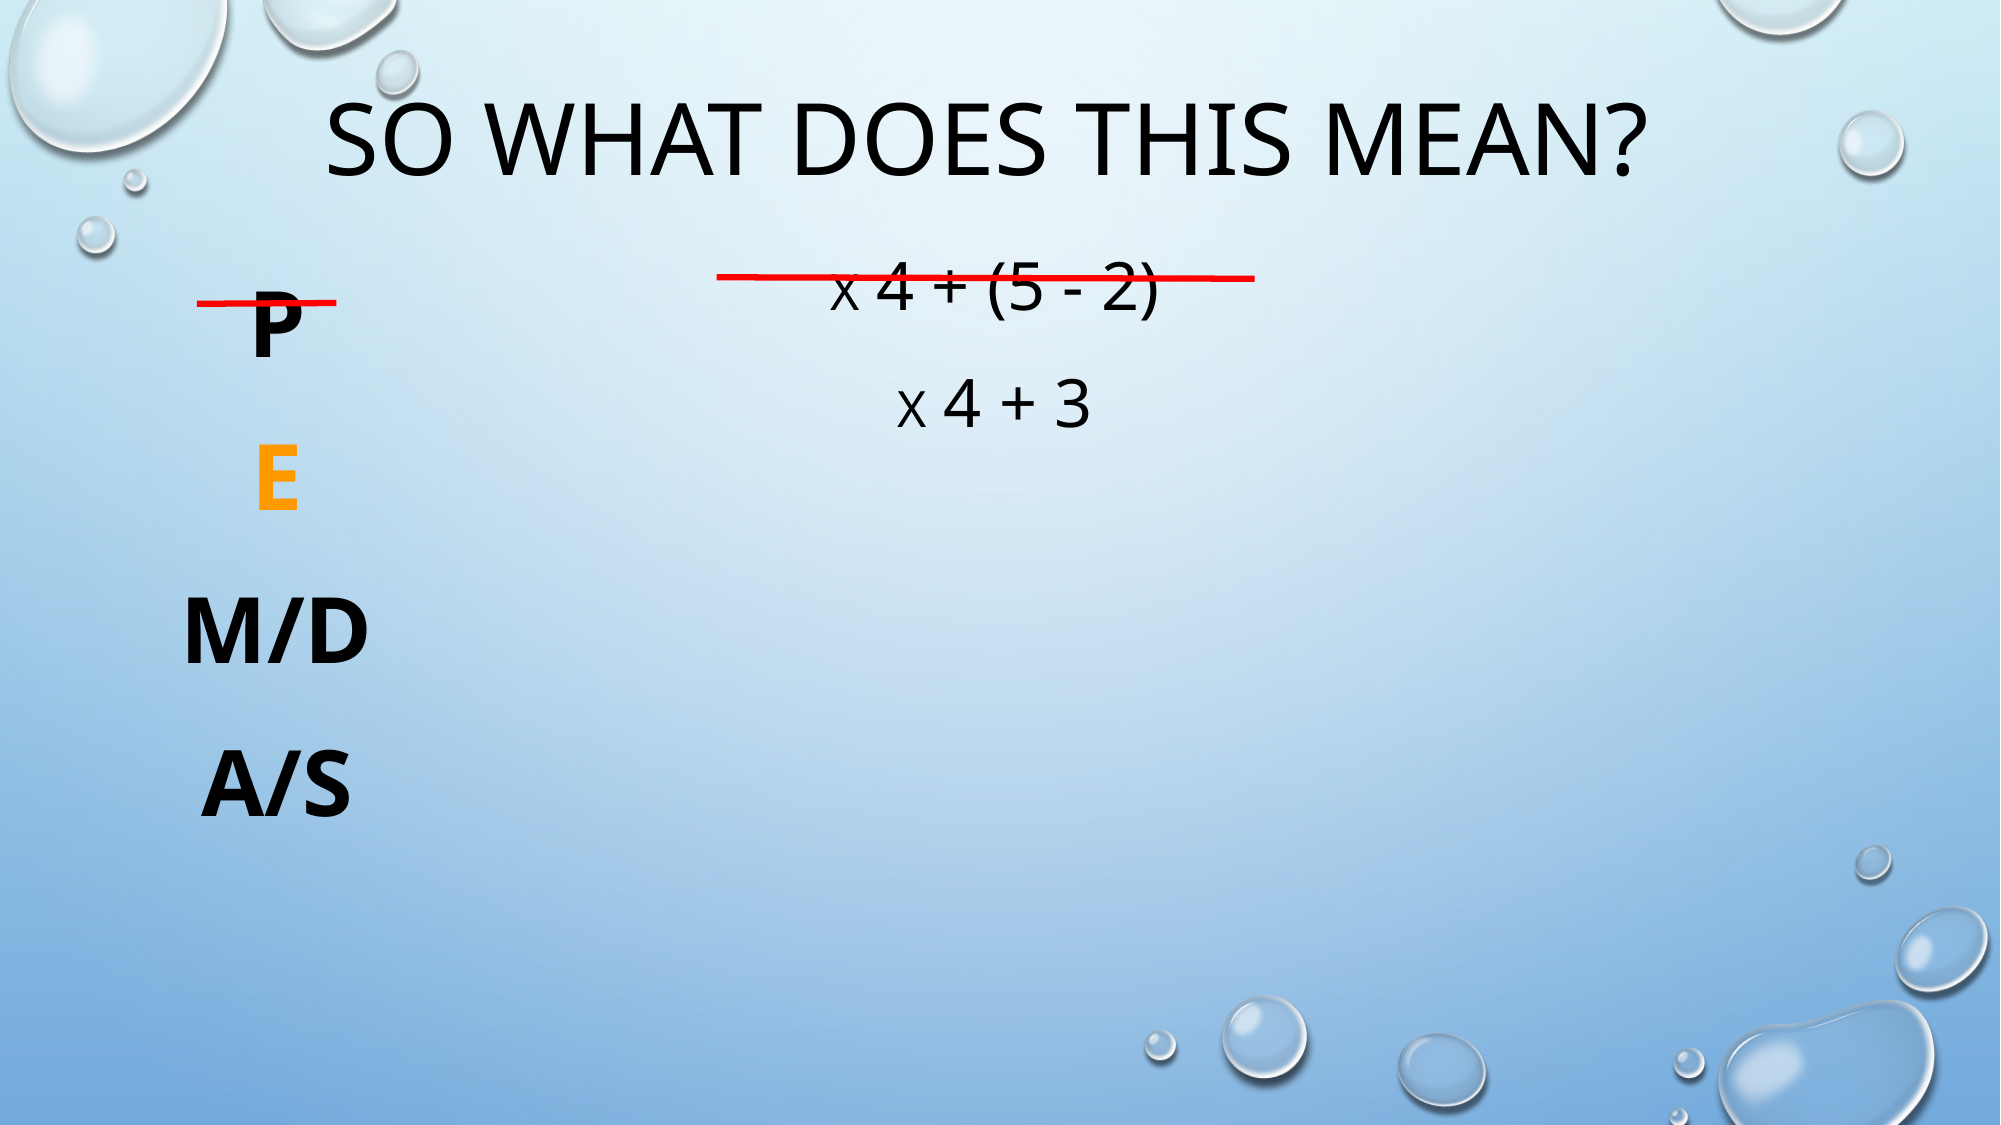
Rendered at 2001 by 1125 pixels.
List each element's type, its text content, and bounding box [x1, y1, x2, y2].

title So what does this mean? [137, 65, 1838, 222]
picture [0, 0, 2000, 1125]
text_box P E M/D A/S [137, 236, 417, 885]
